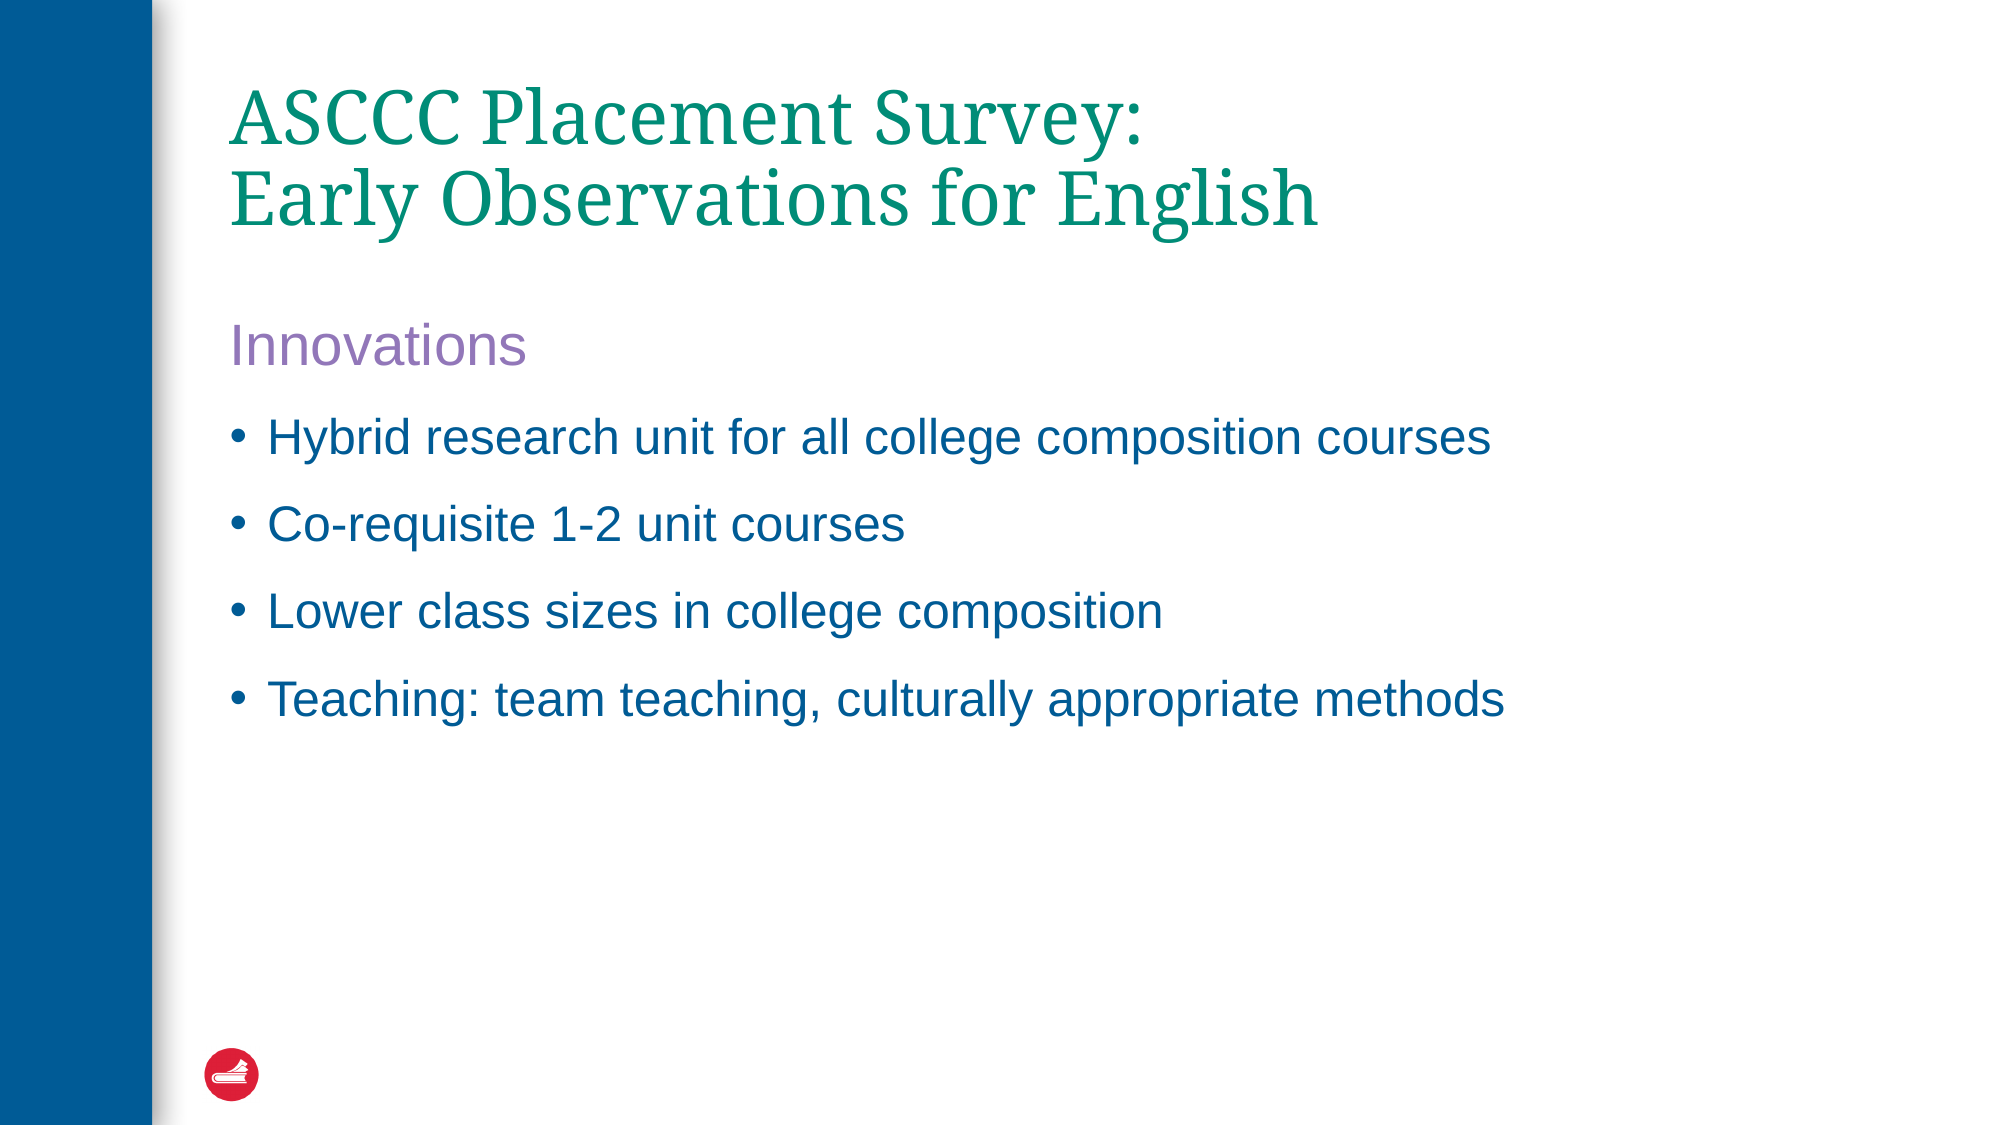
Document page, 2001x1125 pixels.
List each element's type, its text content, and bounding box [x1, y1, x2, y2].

title ASCCC Placement Survey: Early Observations for English [209, 59, 1858, 278]
list Innovations Hybrid research unit for all college composition courses Co-requisite 1-2 unit courses Lower class sizes in college composition Teaching: team teaching, culturally appropriate methods [209, 294, 1860, 1020]
picture [202, 1046, 260, 1103]
